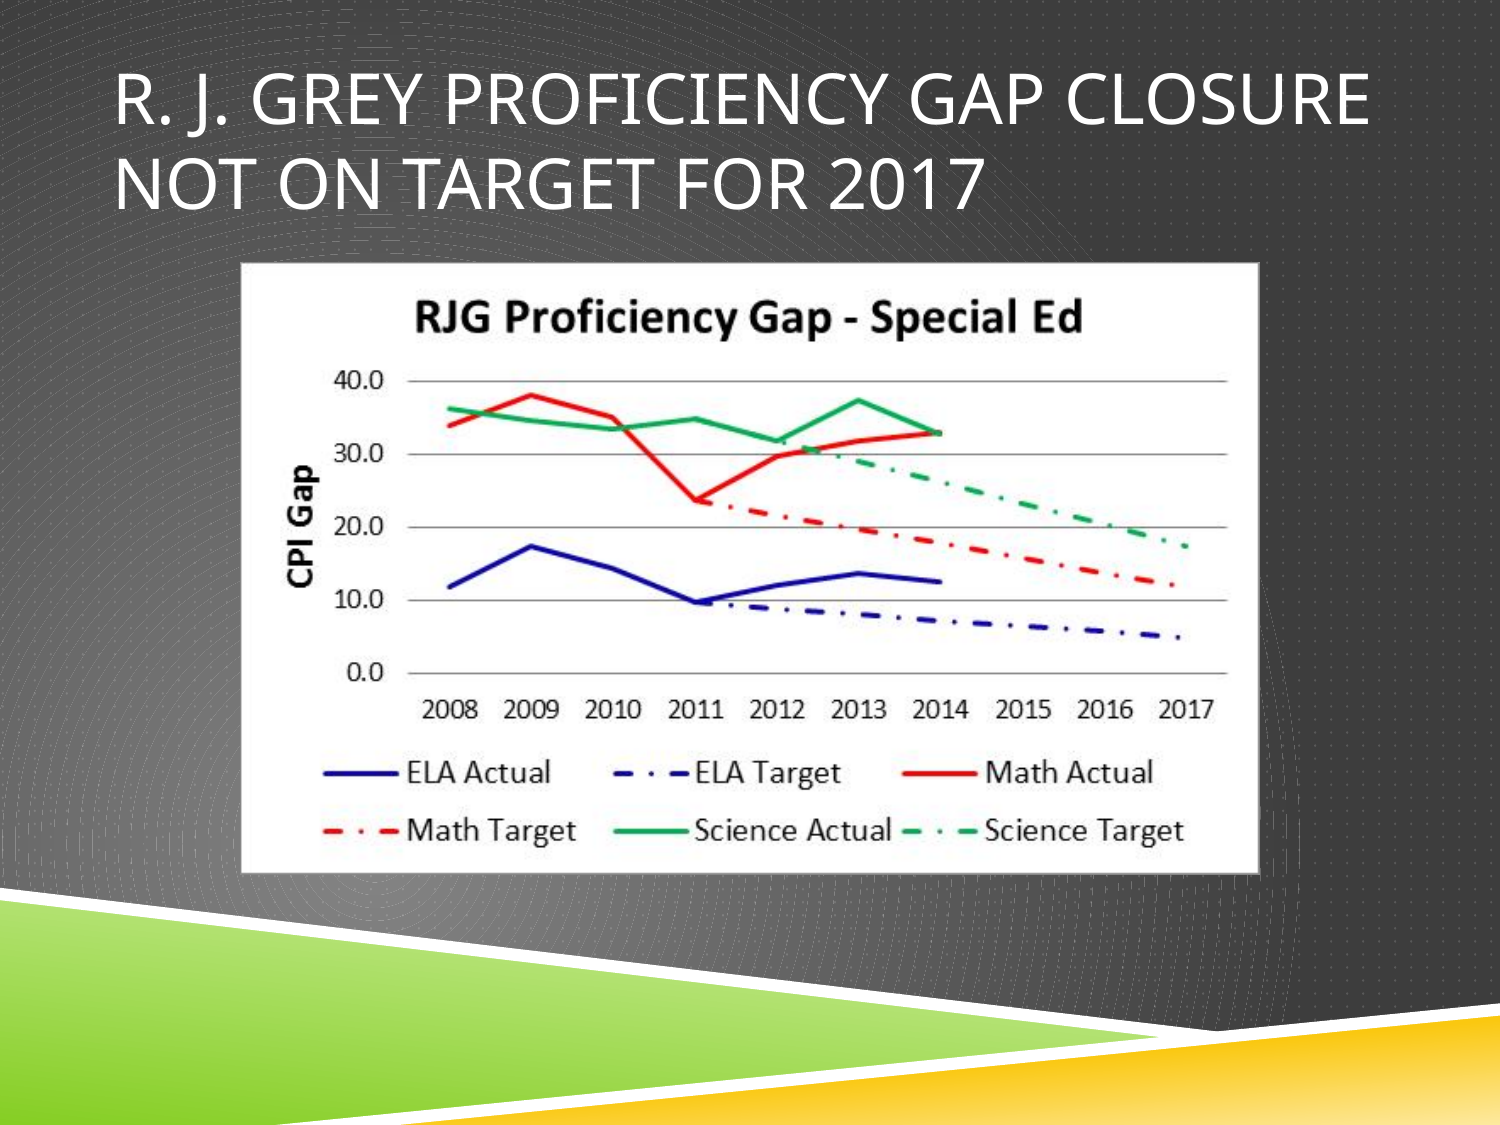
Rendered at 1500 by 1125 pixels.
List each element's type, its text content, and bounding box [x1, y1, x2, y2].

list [112, 262, 1388, 876]
title R. J. Grey Proficiency gap closure Not on target for 2017 [112, 45, 1388, 233]
